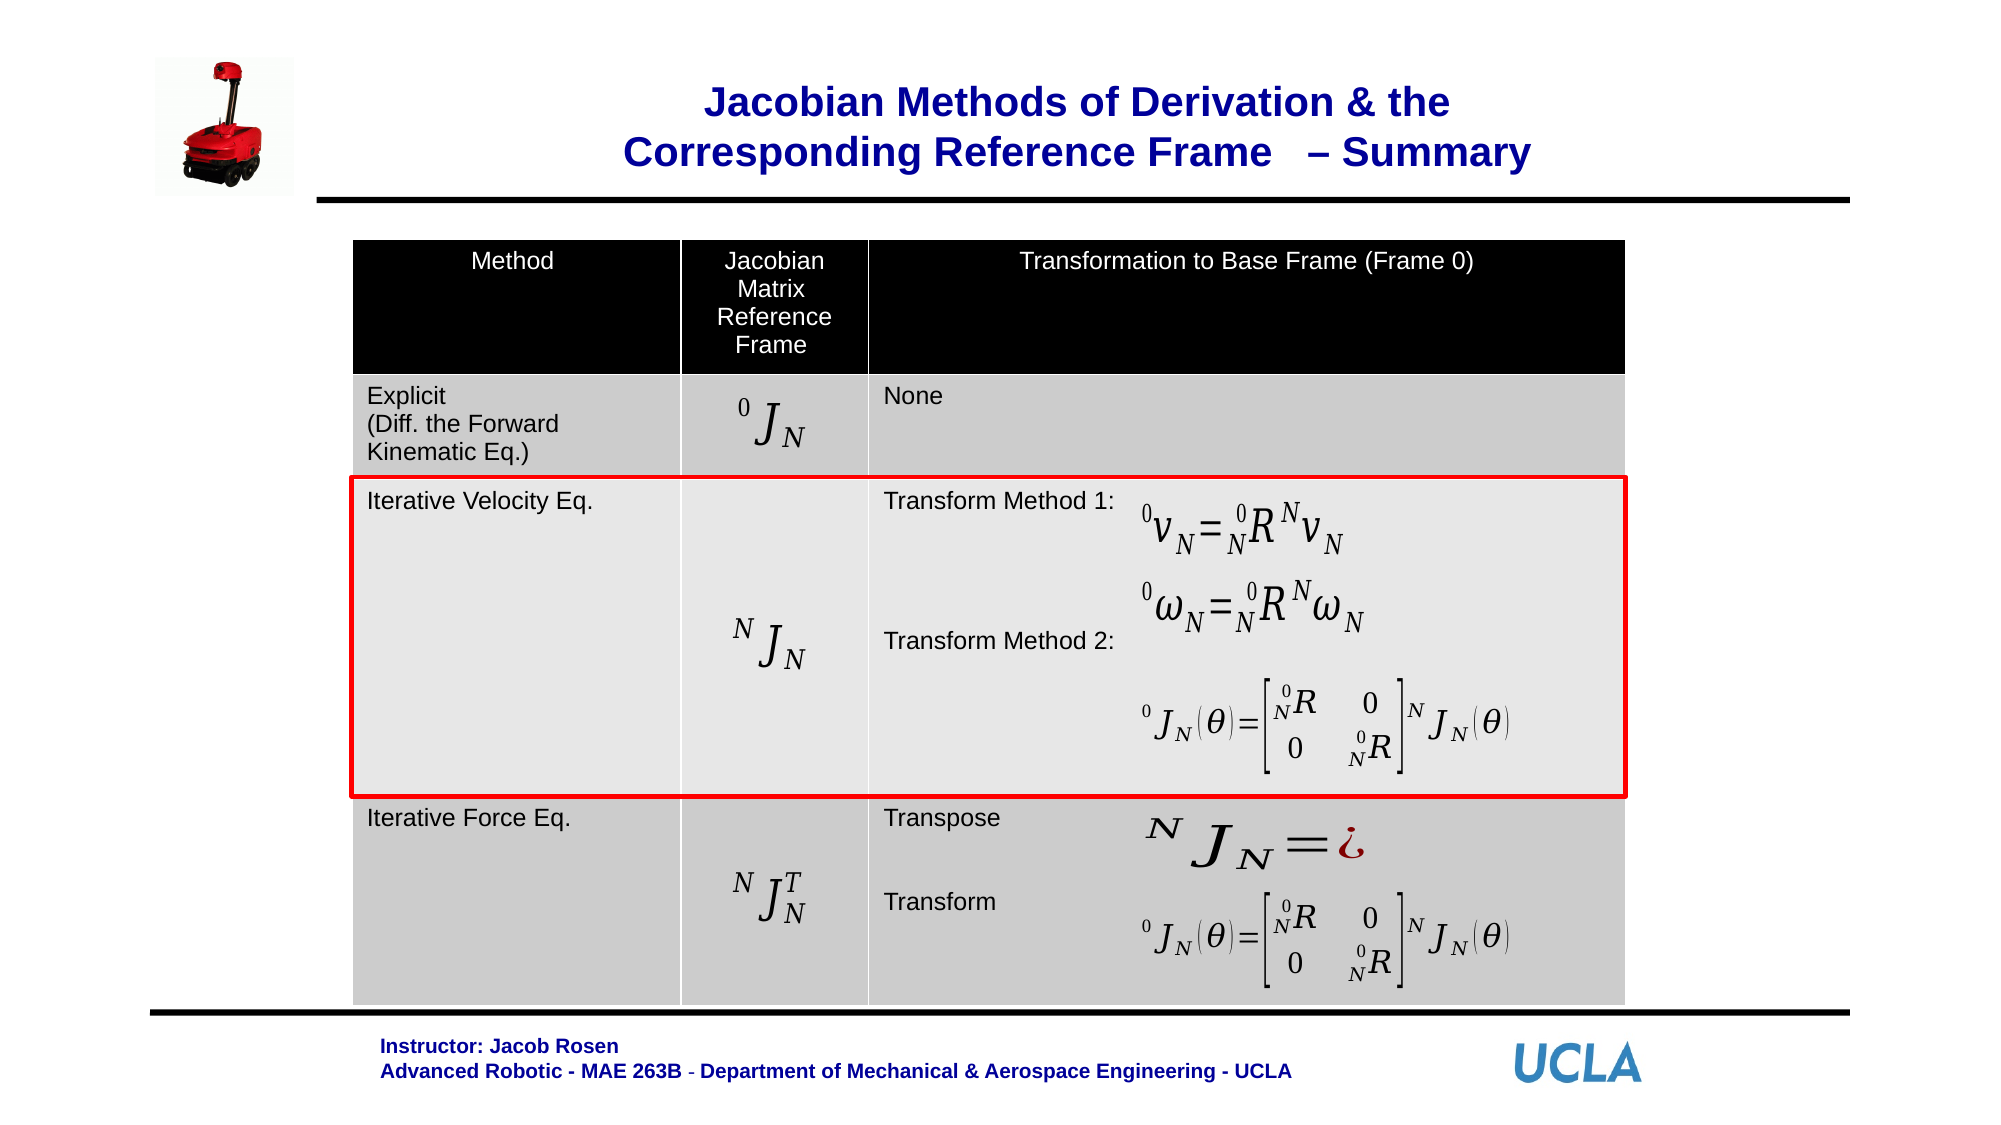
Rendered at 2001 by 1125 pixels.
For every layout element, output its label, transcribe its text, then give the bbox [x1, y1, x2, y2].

table_header Jacobian Matrix Reference Frame [682, 240, 868, 374]
table_cell Iterative Force Eq. [353, 797, 680, 1005]
title Jacobian Methods of Derivation & the Corresponding Reference Frame – Summary [316, 62, 1850, 188]
table_cell [682, 375, 868, 477]
table_cell [682, 797, 868, 1005]
picture [1491, 1021, 1663, 1103]
table_header Method [353, 240, 680, 374]
table_cell Explicit (Diff. the Forward Kinematic Eq.) [353, 375, 680, 477]
table_header Transformation to Base Frame (Frame 0) [869, 240, 1625, 374]
text_box [351, 477, 1626, 797]
table_cell Transpose Transform [869, 797, 1625, 1005]
picture [155, 57, 294, 196]
table_cell None [869, 375, 1625, 477]
text_box Instructor: Jacob Rosen Advanced Robotic - MAE 263B - Department of Mechanical & Aerospace Engineering - UCLA [365, 1024, 1478, 1088]
